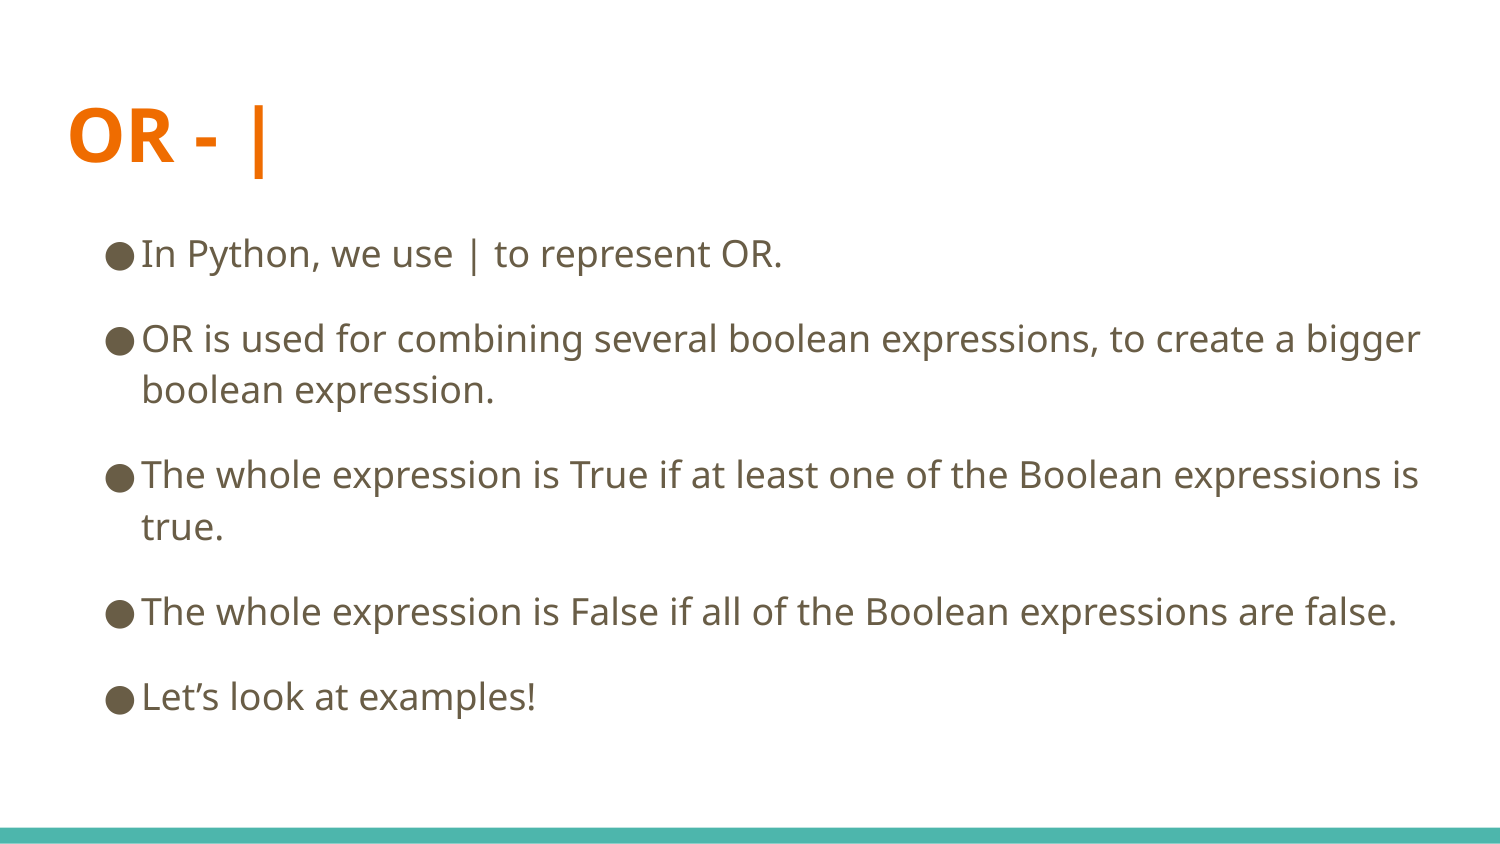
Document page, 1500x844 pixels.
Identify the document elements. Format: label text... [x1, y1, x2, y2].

list In Python, we use | to represent OR. OR is used for combining several boolean expressions, to create a bigger boolean expression. The whole expression is True if at least one of the Boolean expressions is true. The whole expression is False if all of the Boolean expressions are false. Let’s look at examples! [51, 207, 1449, 750]
title OR - | [51, 72, 1449, 189]
